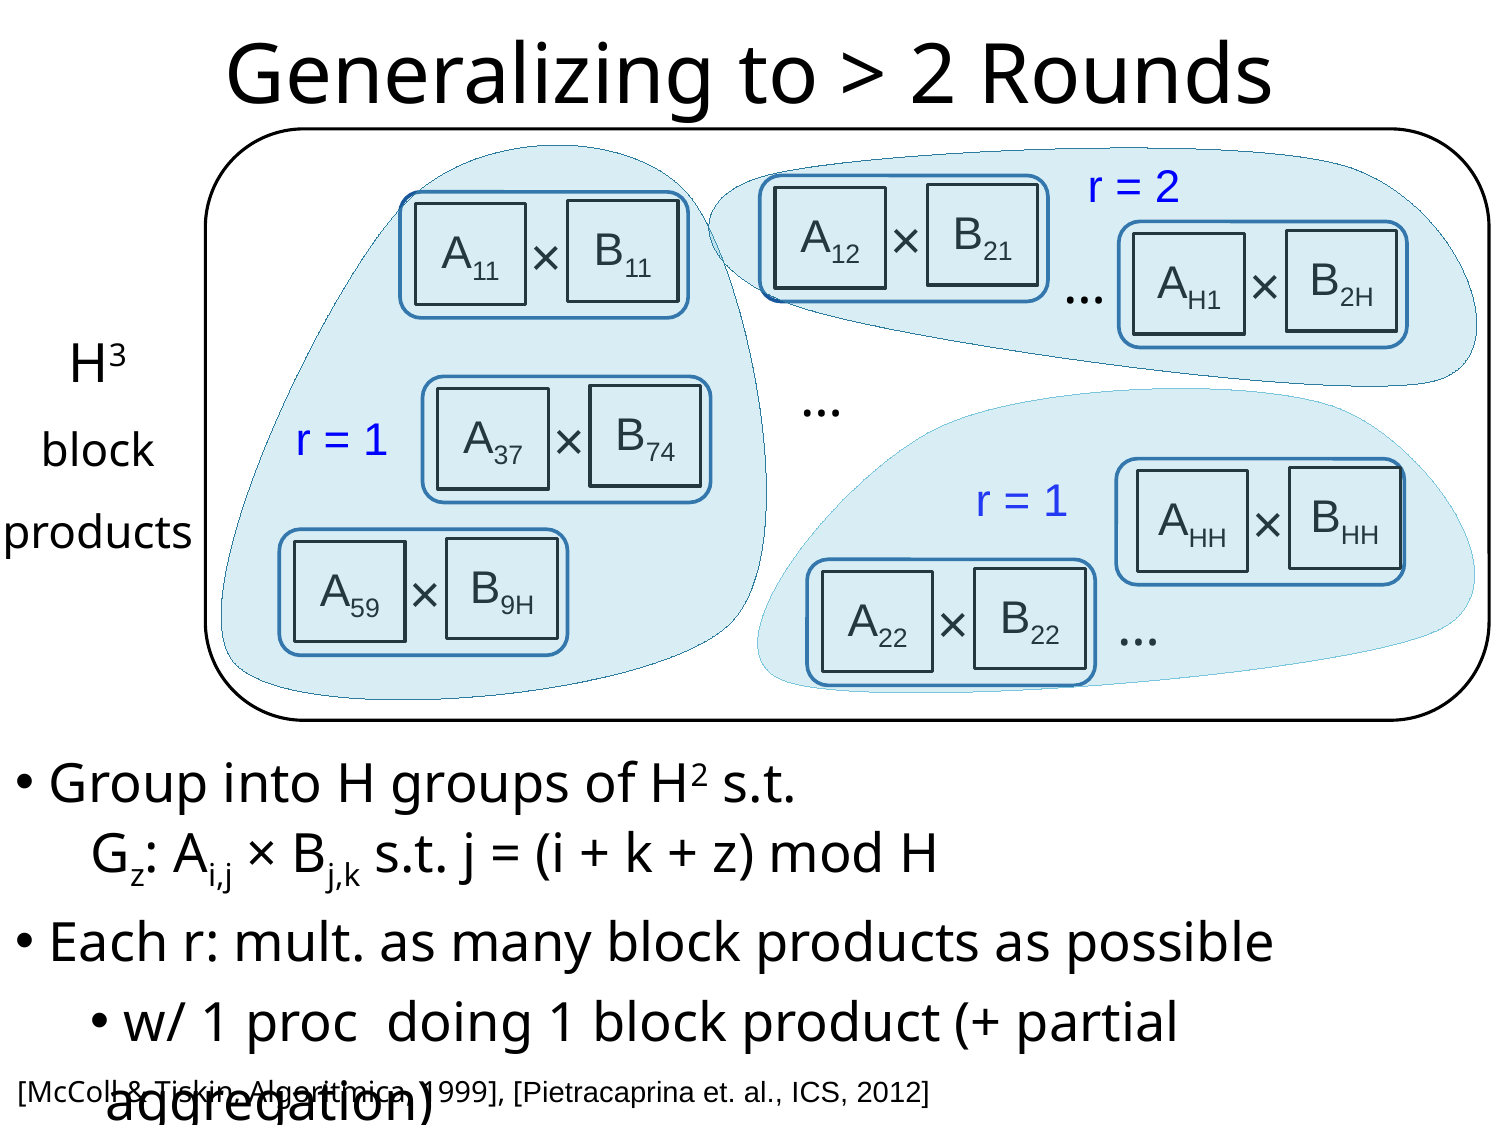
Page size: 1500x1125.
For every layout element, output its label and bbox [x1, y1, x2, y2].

text_box [0, 726, 1500, 1125]
title [0, 0, 1500, 159]
text_box [0, 128, 1490, 721]
